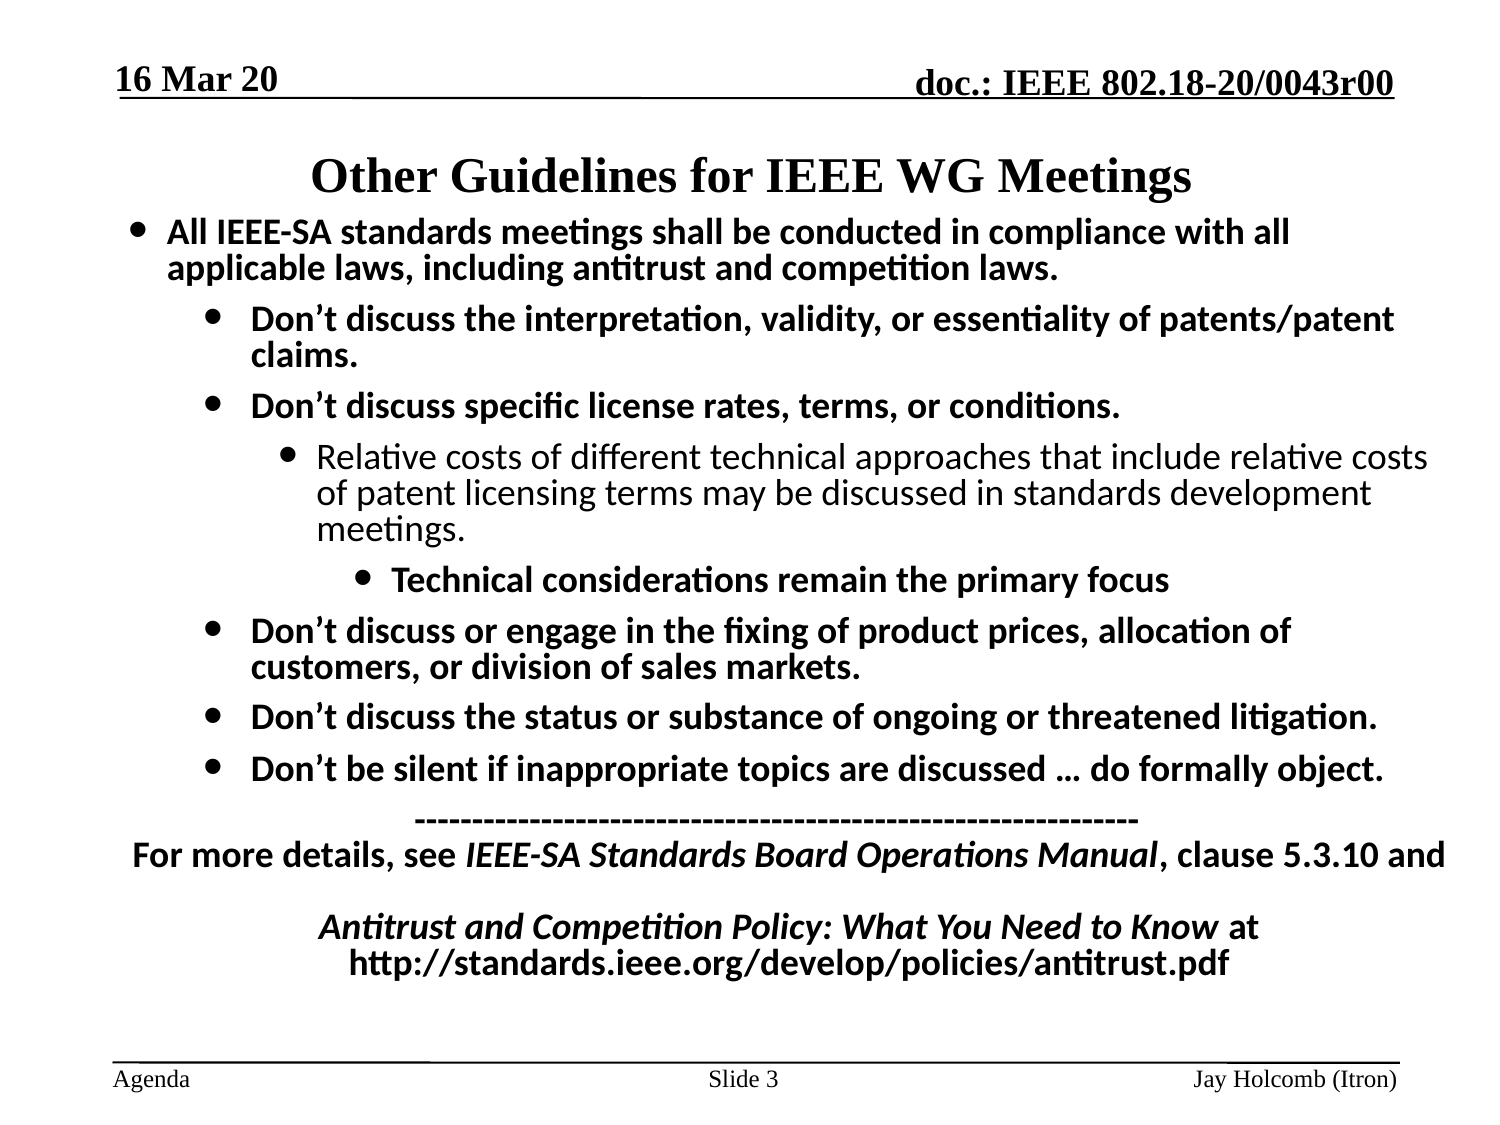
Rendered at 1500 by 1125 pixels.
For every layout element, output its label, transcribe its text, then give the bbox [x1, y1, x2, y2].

slide_number Slide 3 [687, 1061, 800, 1123]
title Other Guidelines for IEEE WG Meetings [105, 163, 1398, 246]
text_box All IEEE-SA standards meetings shall be conducted in compliance with all applicable laws, including antitrust and competition laws. Don’t discuss the interpretation, validity, or essentiality of patents/patent claims. Don’t discuss specific license rates, terms, or conditions. Relative costs of different technical approaches that include relative costs of patent licensing terms may be discussed in standards development meetings. Technical considerations remain the primary focus Don’t discuss or engage in the fixing of product prices, allocation of customers, or division of sales markets. Don’t discuss the status or substance of ongoing or threatened litigation. Don’t be silent if inappropriate topics are discussed … do formally object. --------------------------------------------------------------- For more details, see IEEE-SA Standards Board Operations Manual, clause 5.3.10 and Antitrust and Competition Policy: What You Need to Know at http://standards.ieee.org/develop/policies/antitrust.pdf [114, 172, 1465, 1011]
text_box [87, 37, 1438, 163]
footer Jay Holcomb (Itron) [874, 1061, 1398, 1093]
